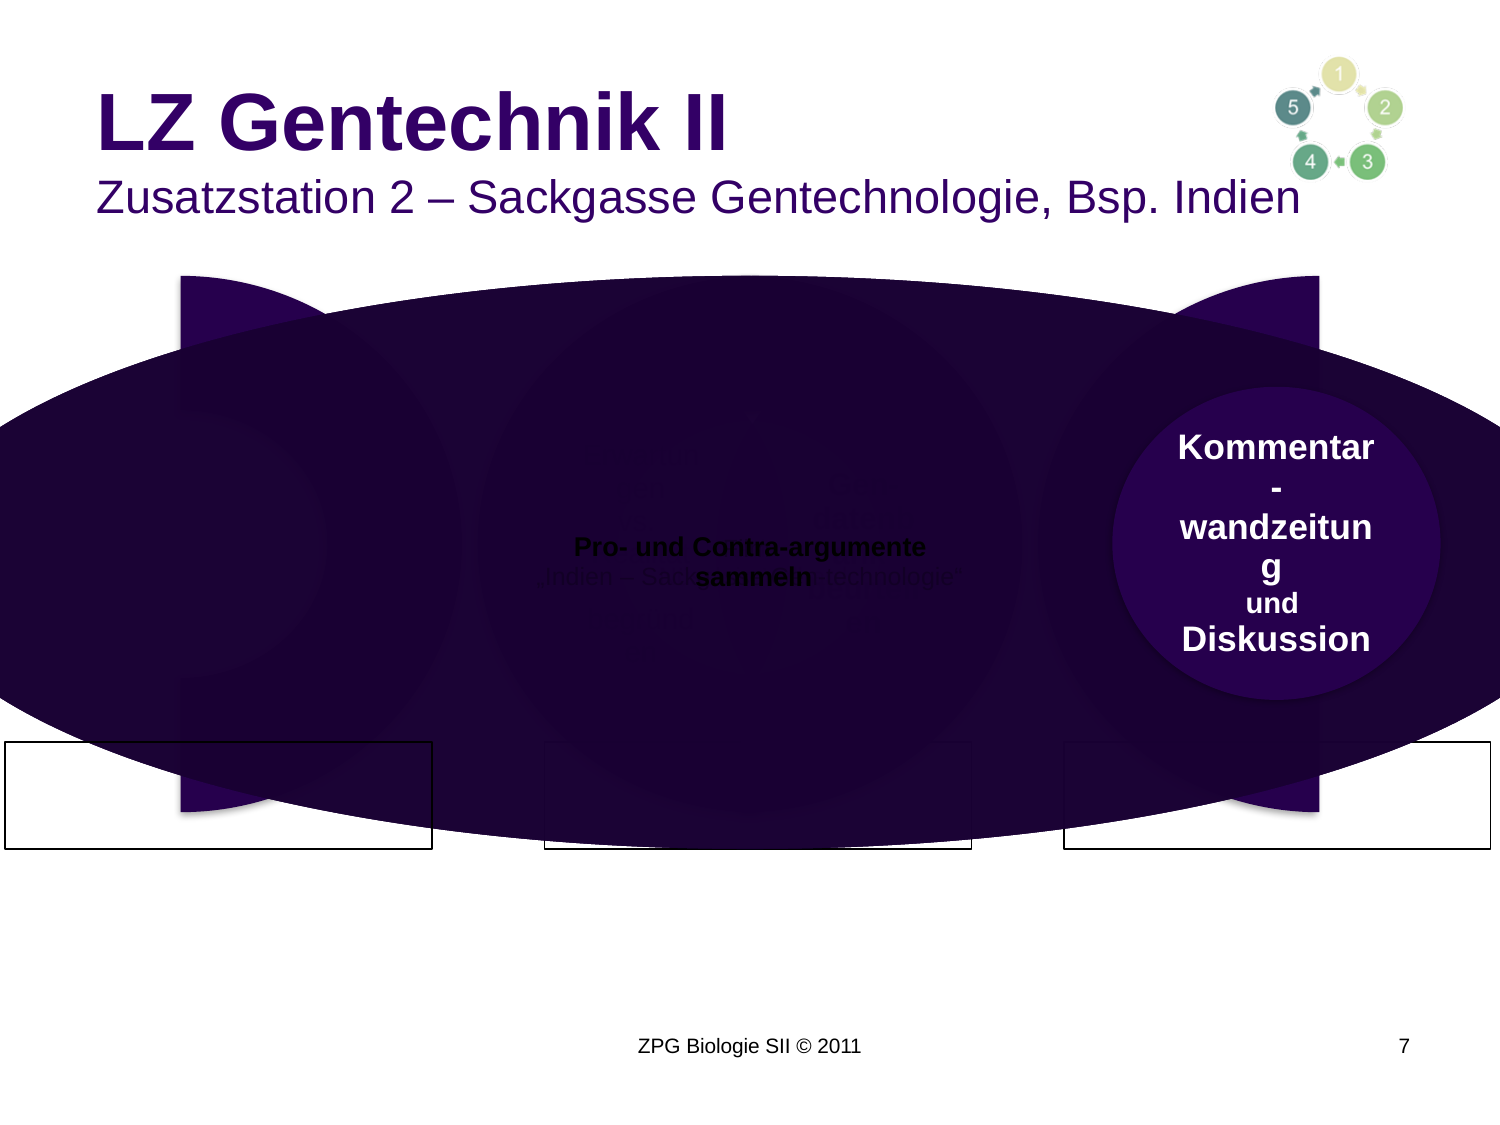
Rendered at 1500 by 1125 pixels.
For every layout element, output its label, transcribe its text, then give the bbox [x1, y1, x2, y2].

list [0, 275, 1500, 850]
footer ZPG Biologie SII © 2011 [512, 1025, 988, 1100]
picture [1267, 54, 1410, 185]
title LZ Gentechnik II Zusatzstation 2 – Sackgasse Gentechnologie, Bsp. Indien [81, 61, 1419, 238]
slide_number 7 [1074, 1025, 1425, 1100]
